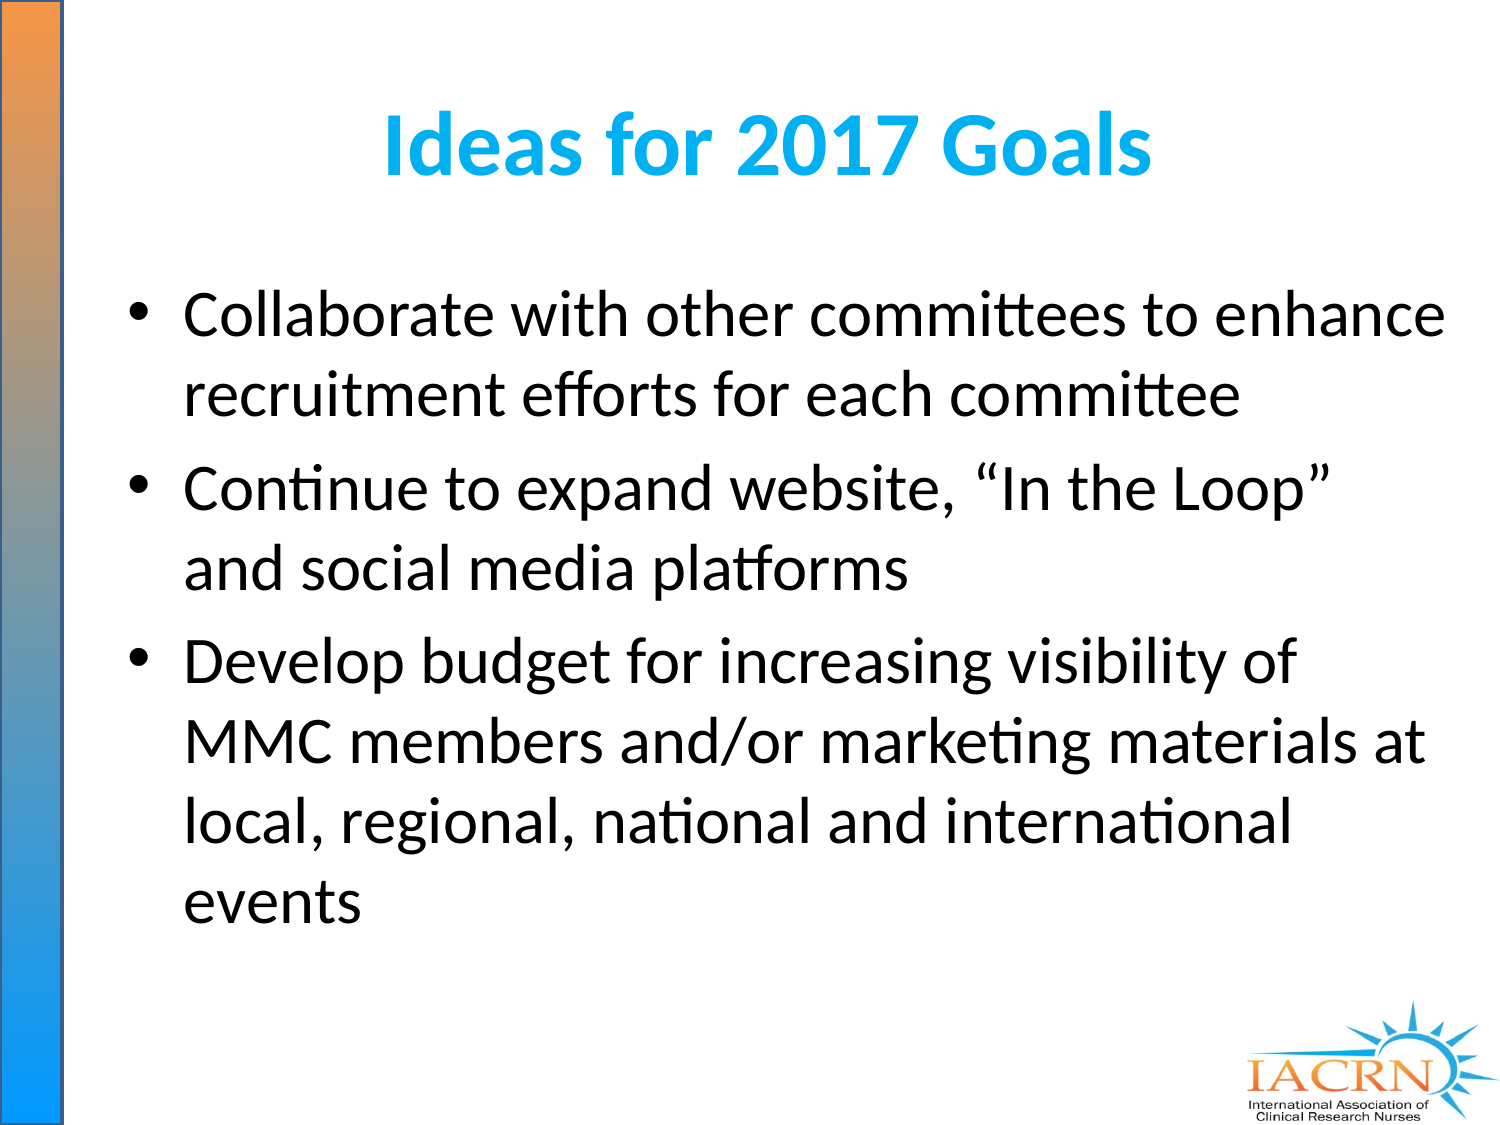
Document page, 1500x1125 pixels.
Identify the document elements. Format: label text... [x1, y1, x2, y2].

title Ideas for 2017 Goals [112, 44, 1426, 233]
picture [1247, 999, 1500, 1125]
list Collaborate with other committees to enhance recruitment efforts for each committee Continue to expand website, “In the Loop” and social media platforms Develop budget for increasing visibility of MMC members and/or marketing materials at local, regional, national and international events [112, 262, 1463, 1006]
